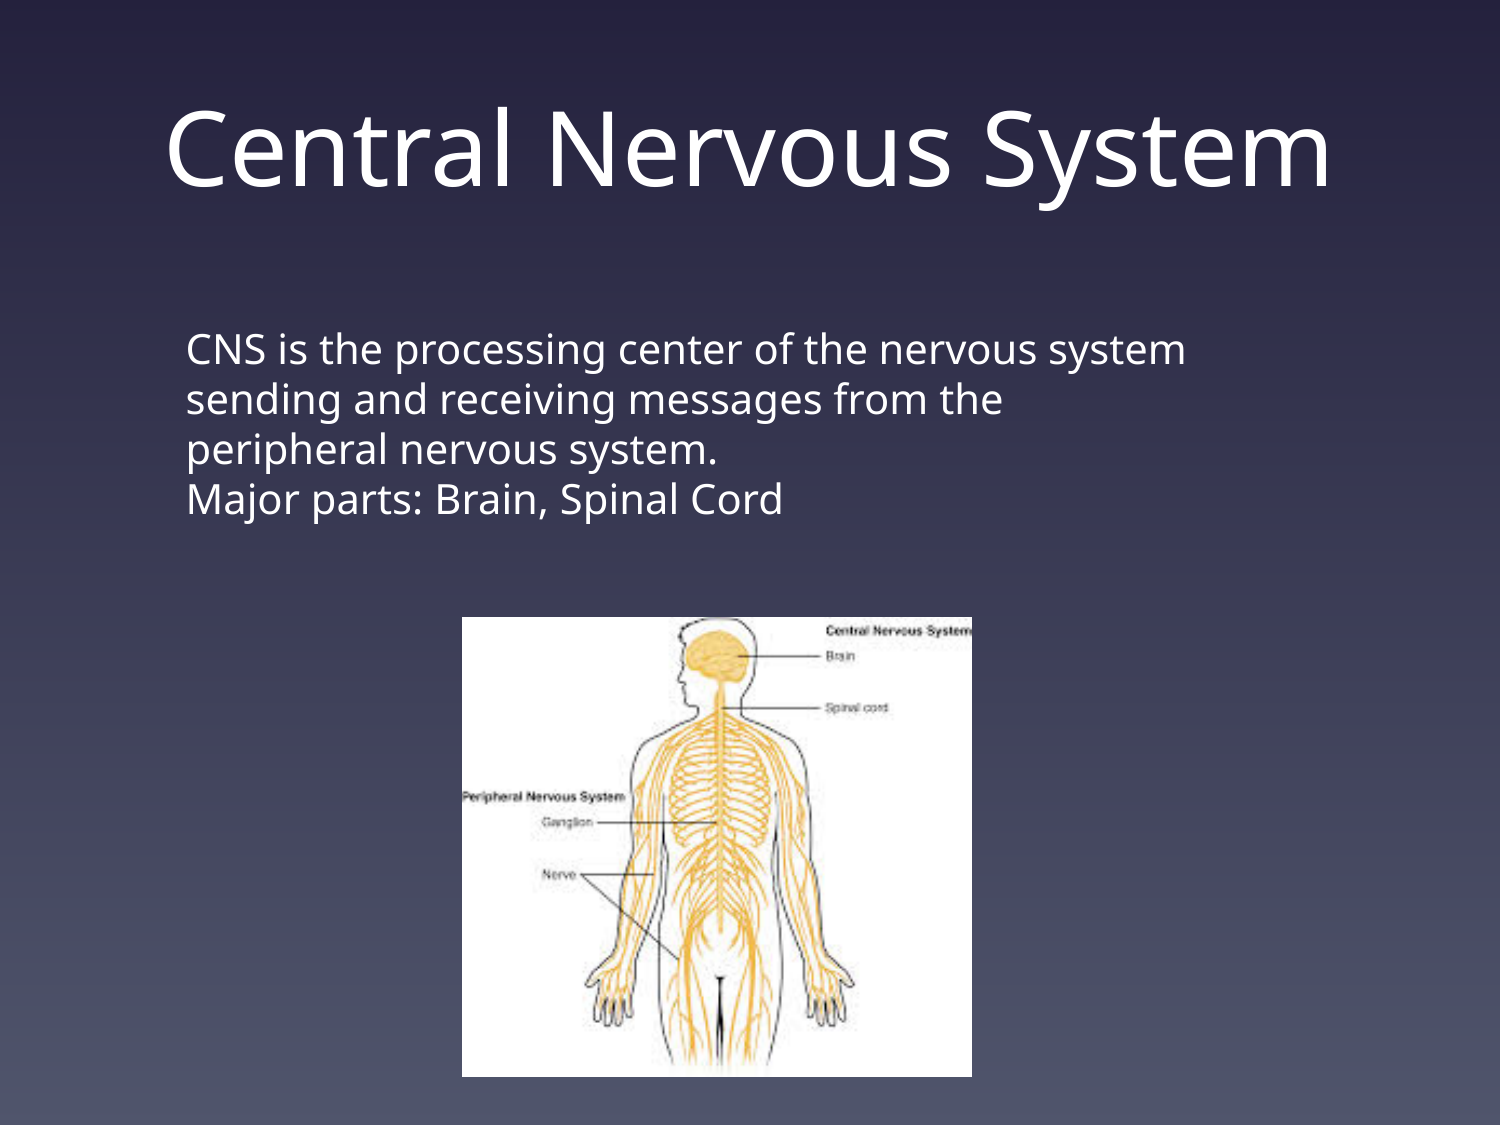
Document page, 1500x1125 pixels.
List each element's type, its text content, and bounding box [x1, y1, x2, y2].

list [381, 617, 1053, 1077]
text_box CNS is the processing center of the nervous system sending and receiving messages from the peripheral nervous system. Major parts: Brain, Spinal Cord [170, 315, 1226, 531]
title Central Nervous System [75, 75, 1425, 263]
